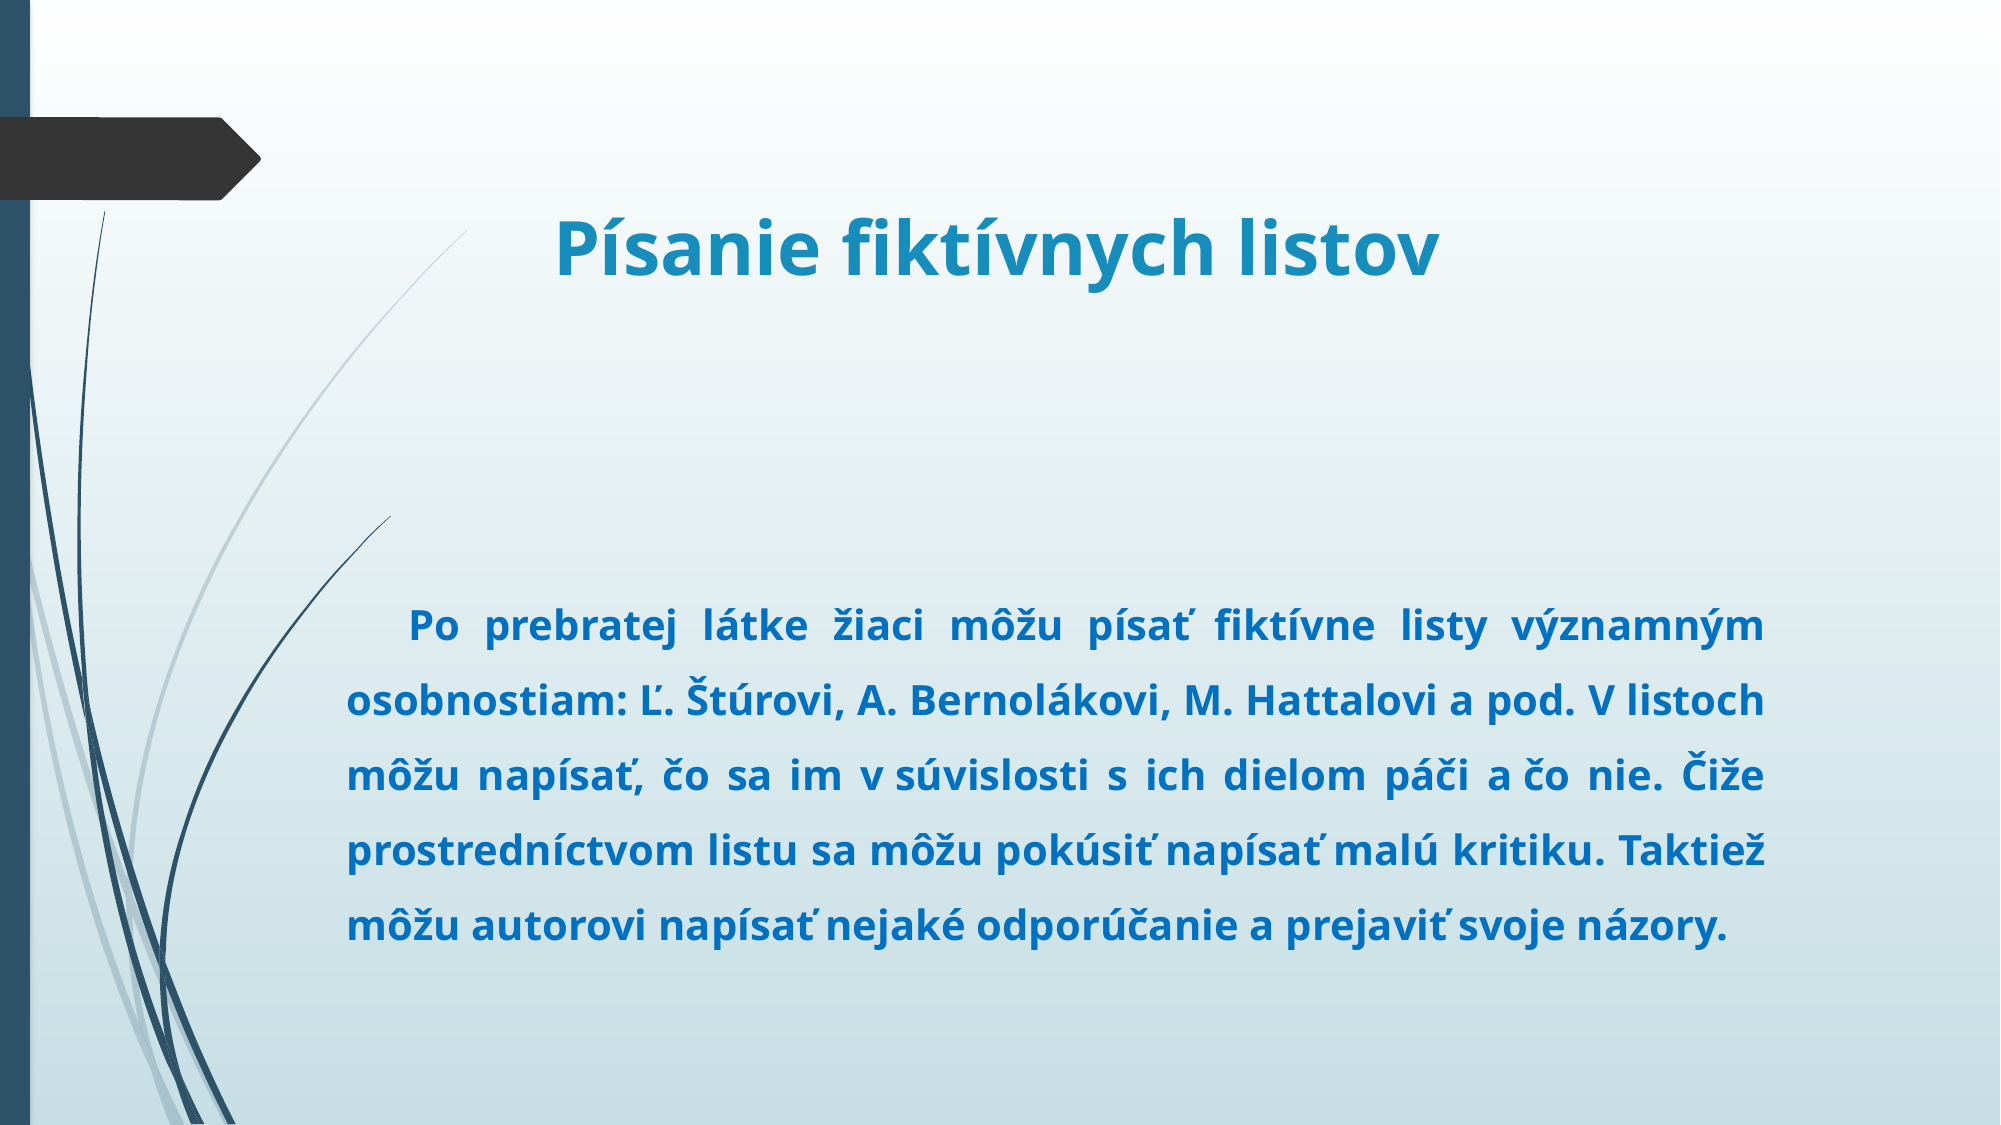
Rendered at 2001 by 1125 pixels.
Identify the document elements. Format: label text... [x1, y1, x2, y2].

title Písanie fiktívnych listov [538, 192, 2000, 403]
text_box Po prebratej látke žiaci môžu písať fiktívne listy významným osobnostiam: Ľ. Štúrovi, A. Bernolákovi, M. Hattalovi a pod. V listoch môžu napísať, čo sa im v súvislosti s ich dielom páči a čo nie. Čiže prostredníctvom listu sa môžu pokúsiť napísať malú kritiku. Taktiež môžu autorovi napísať nejaké odporúčanie a prejaviť svoje názory. [331, 566, 1782, 957]
